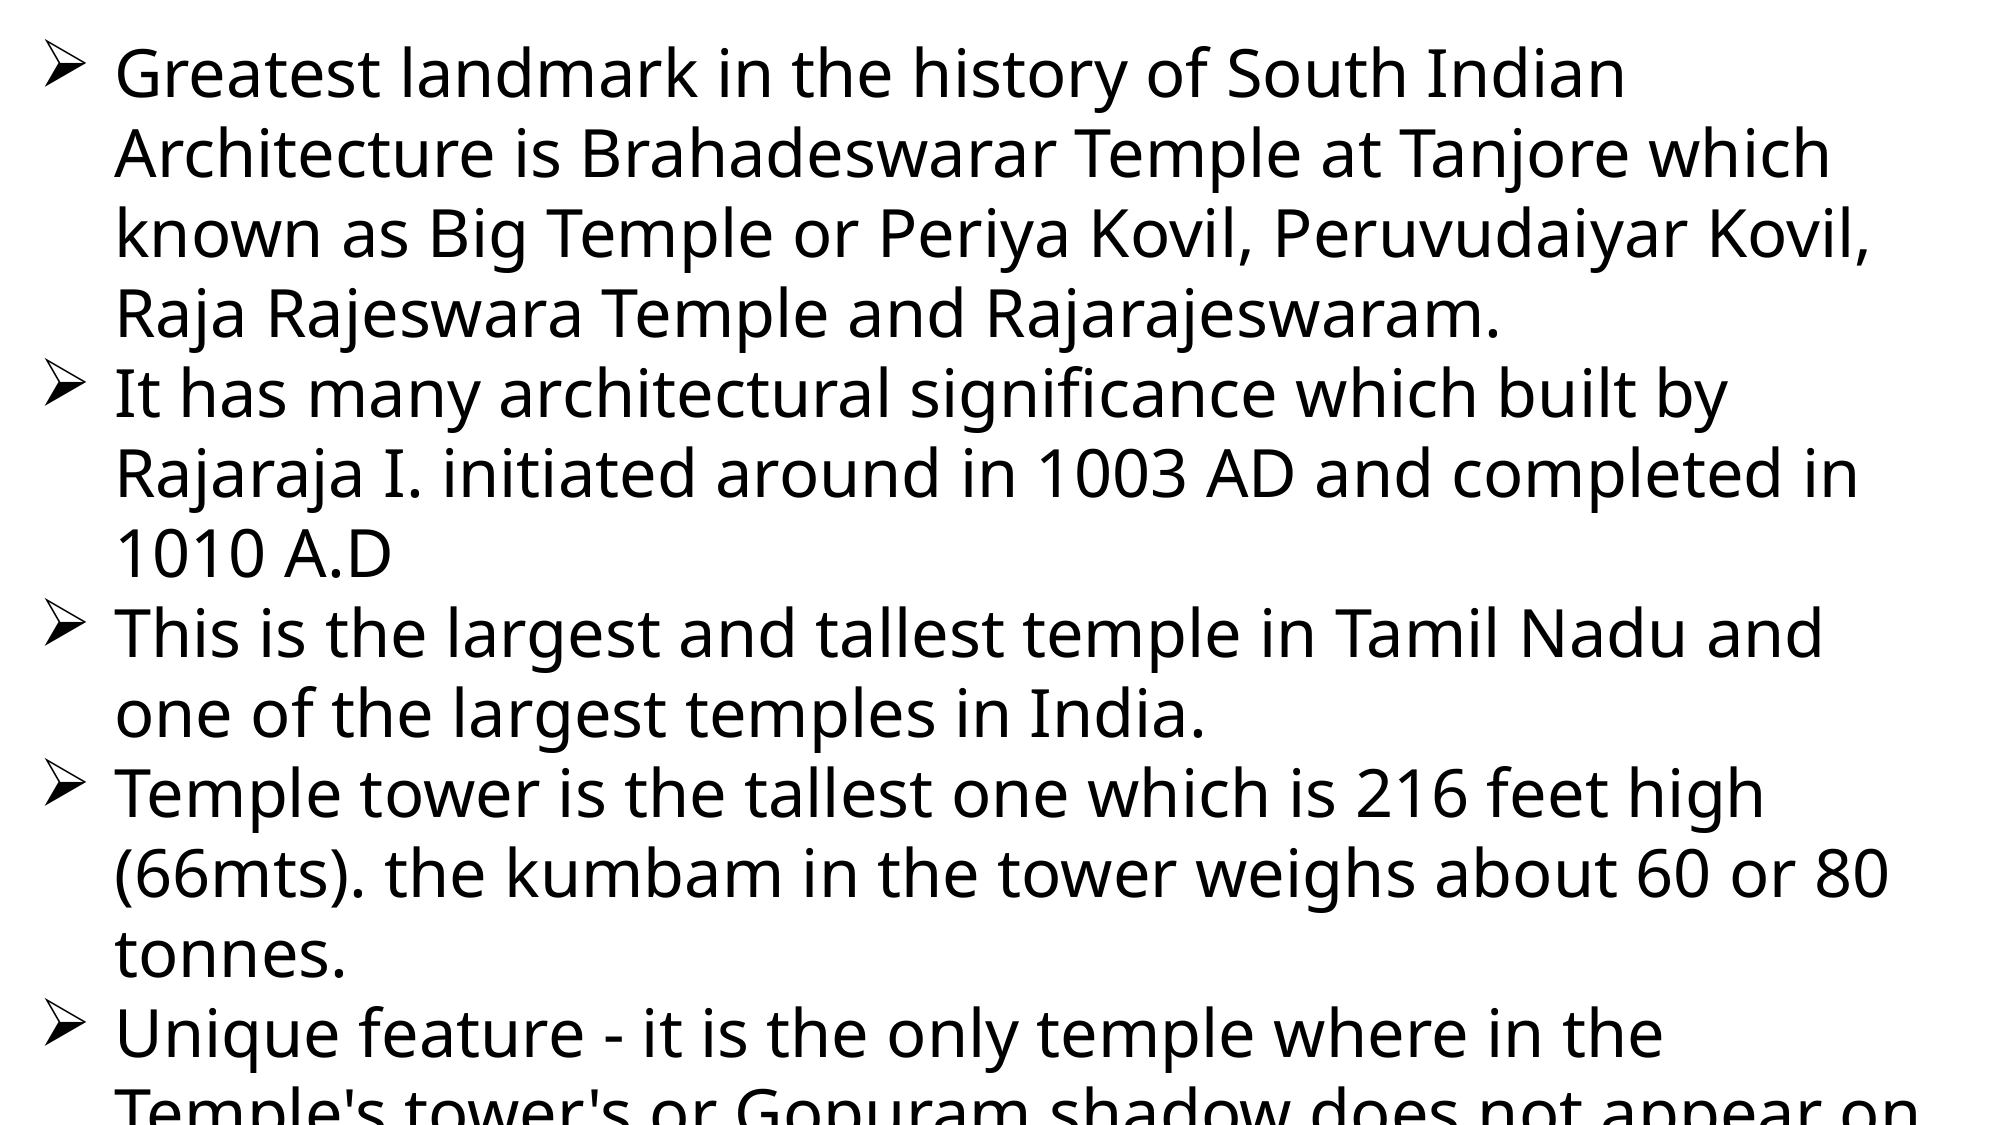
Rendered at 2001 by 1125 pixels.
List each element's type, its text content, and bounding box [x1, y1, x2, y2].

text_box Greatest landmark in the history of South Indian Architecture is Brahadeswarar Temple at Tanjore which known as Big Temple or Periya Kovil, Peruvudaiyar Kovil, Raja Rajeswara Temple and Rajarajeswaram. It has many architectural significance which built by Rajaraja I. initiated around in 1003 AD and completed in 1010 A.D This is the largest and tallest temple in Tamil Nadu and one of the largest temples in India. Temple tower is the tallest one which is 216 feet high (66mts). the kumbam in the tower weighs about 60 or 80 tonnes. Unique feature - it is the only temple where in the Temple's tower's or Gopuram shadow does not appear on the ground at noon. [24, 23, 1953, 1125]
